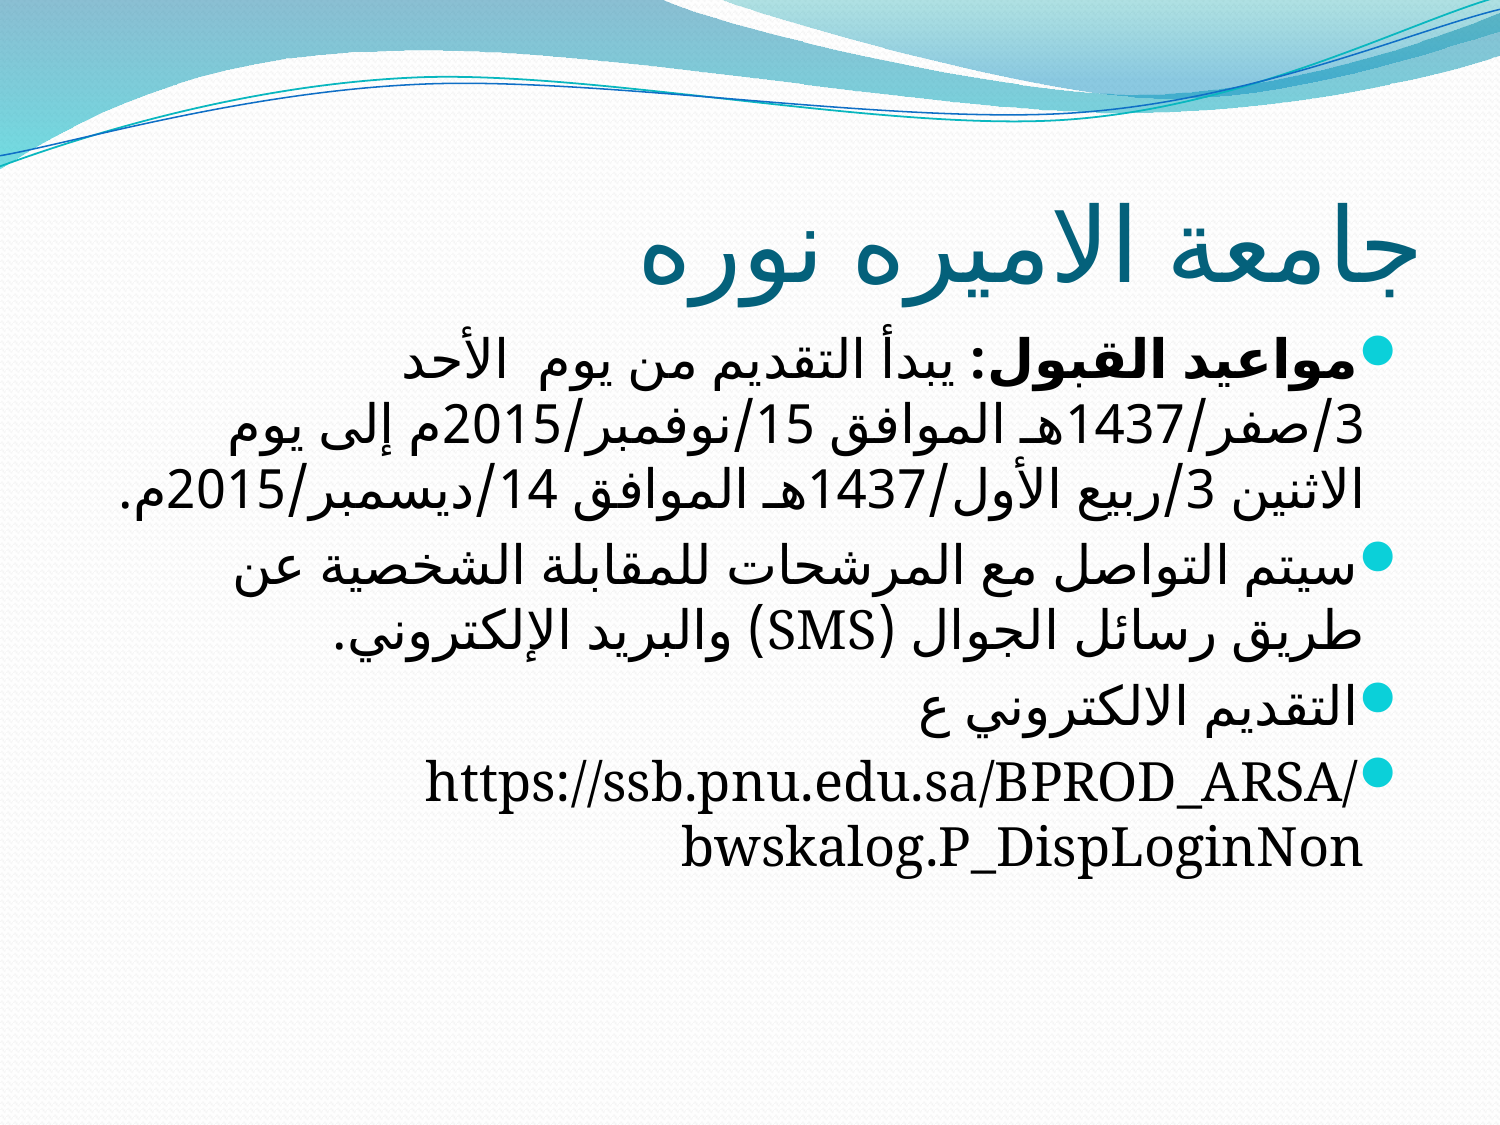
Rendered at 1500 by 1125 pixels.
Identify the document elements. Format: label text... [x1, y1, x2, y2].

list مواعيد القبول: يبدأ التقديم من يوم الأحد 3/صفر/1437هـ الموافق 15/نوفمبر/2015م إلى يوم الاثنين 3/ربيع الأول/1437هـ الموافق 14/ديسمبر/2015م. سيتم التواصل مع المرشحات للمقابلة الشخصية عن طريق رسائل الجوال (SMS) والبريد الإلكتروني. التقديم الالكتروني ع https://ssb.pnu.edu.sa/BPROD_ARSA/bwskalog.P_DispLoginNon [75, 317, 1425, 1038]
title جامعة الاميره نوره [75, 115, 1425, 303]
